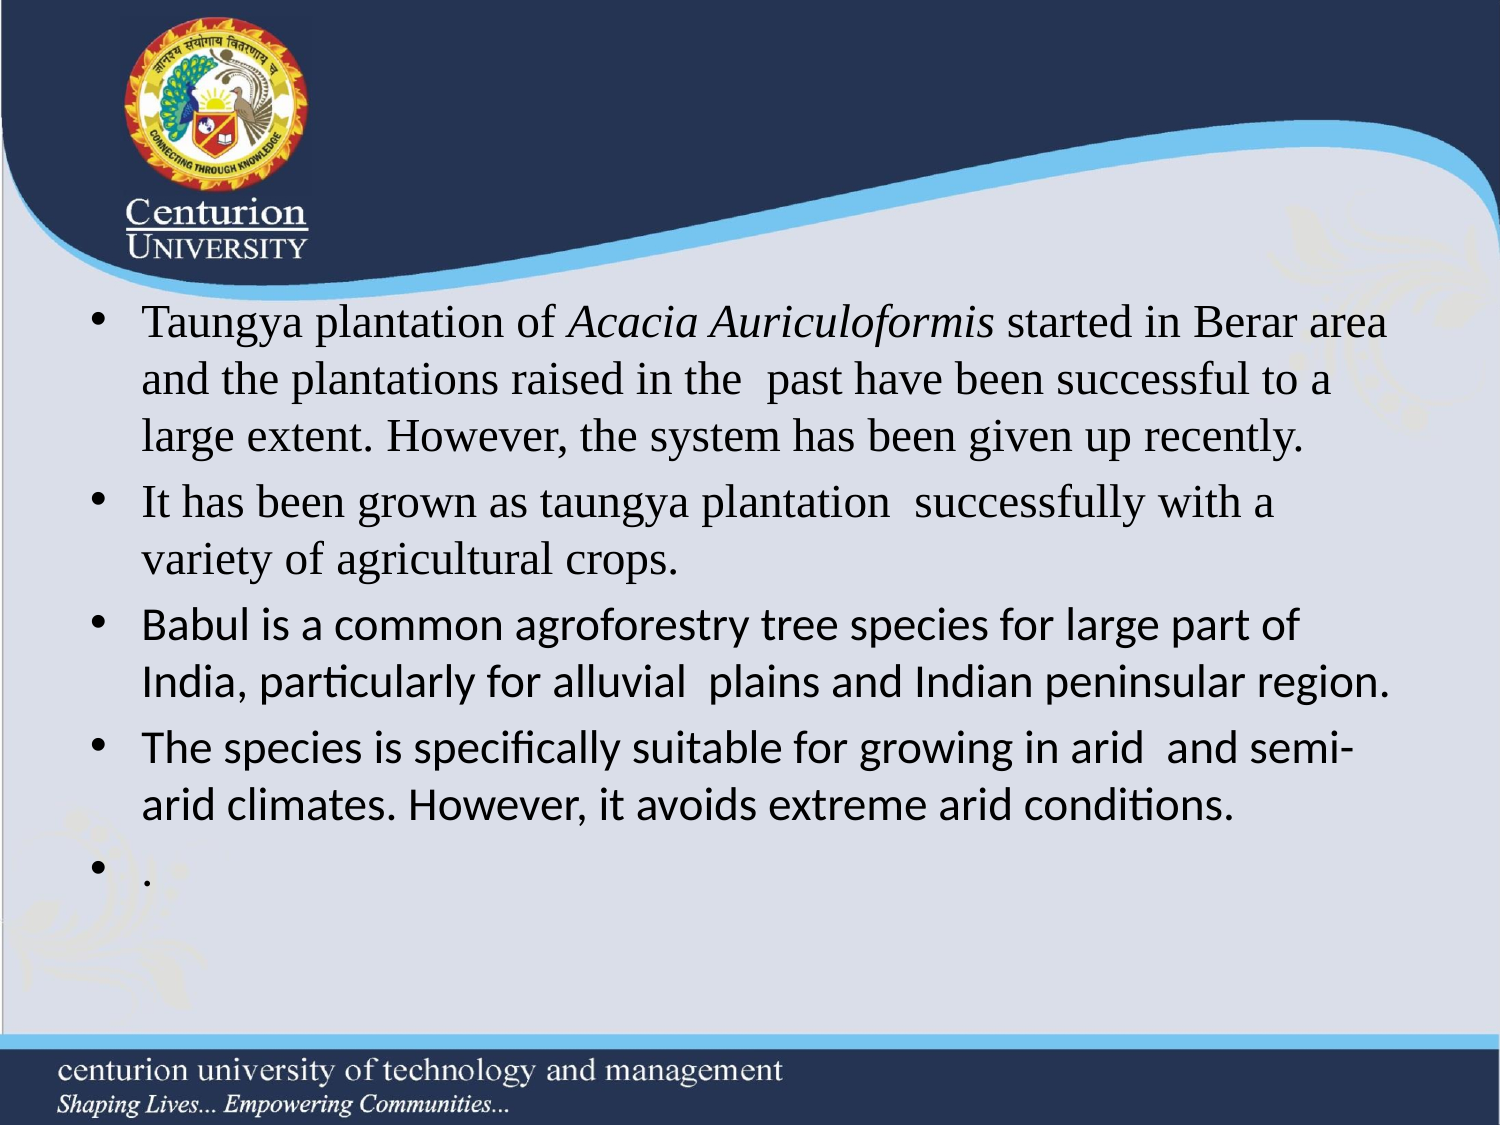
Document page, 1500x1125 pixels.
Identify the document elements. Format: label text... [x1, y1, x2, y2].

list Taungya plantation of Acacia Auriculoformis started in Berar area and the plantations raised in the past have been successful to a large extent. However, the system has been given up recently. It has been grown as taungya plantation successfully with a variety of agricultural crops. Babul is a common agroforestry tree species for large part of India, particularly for alluvial plains and Indian peninsular region. The species is specifically suitable for growing in arid and semi-arid climates. However, it avoids extreme arid conditions. . [75, 282, 1425, 1025]
picture [0, 0, 1500, 1125]
